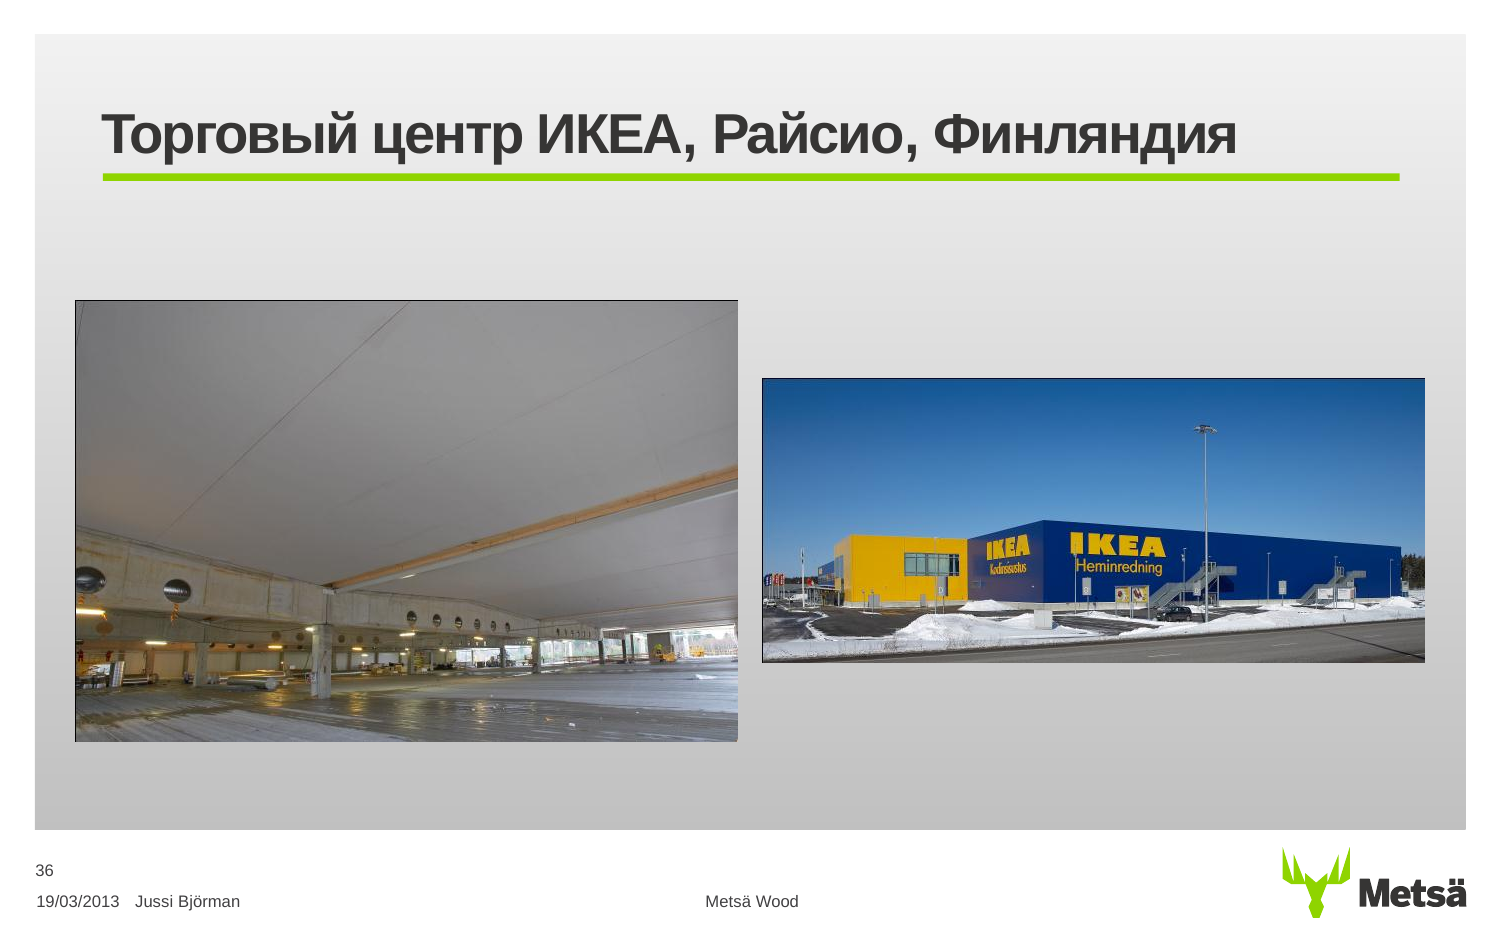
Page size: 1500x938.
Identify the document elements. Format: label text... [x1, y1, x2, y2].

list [74, 299, 738, 742]
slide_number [36, 883, 133, 917]
slide_number 36 [35, 855, 89, 884]
title Торговый центр ИКЕА, Райсио, Финляндия [85, 17, 1425, 174]
footer Jussi Björman [135, 883, 602, 917]
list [762, 378, 1426, 664]
